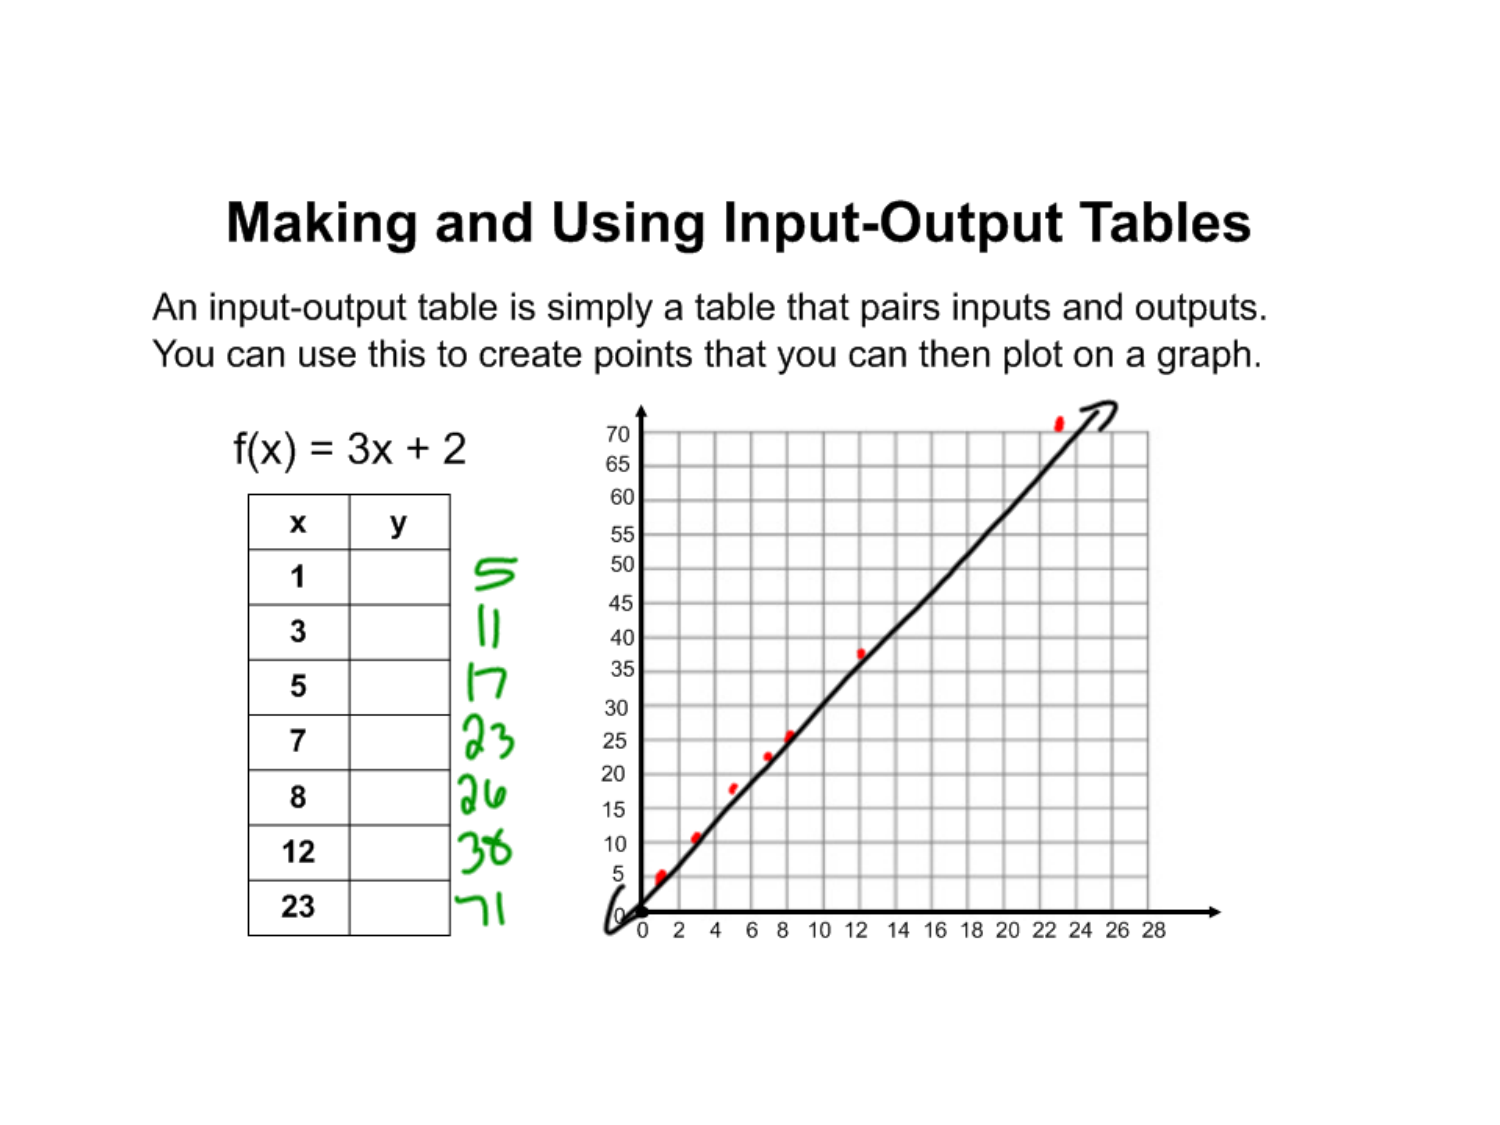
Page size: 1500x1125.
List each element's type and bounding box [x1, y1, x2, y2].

picture [40, 42, 1460, 1083]
